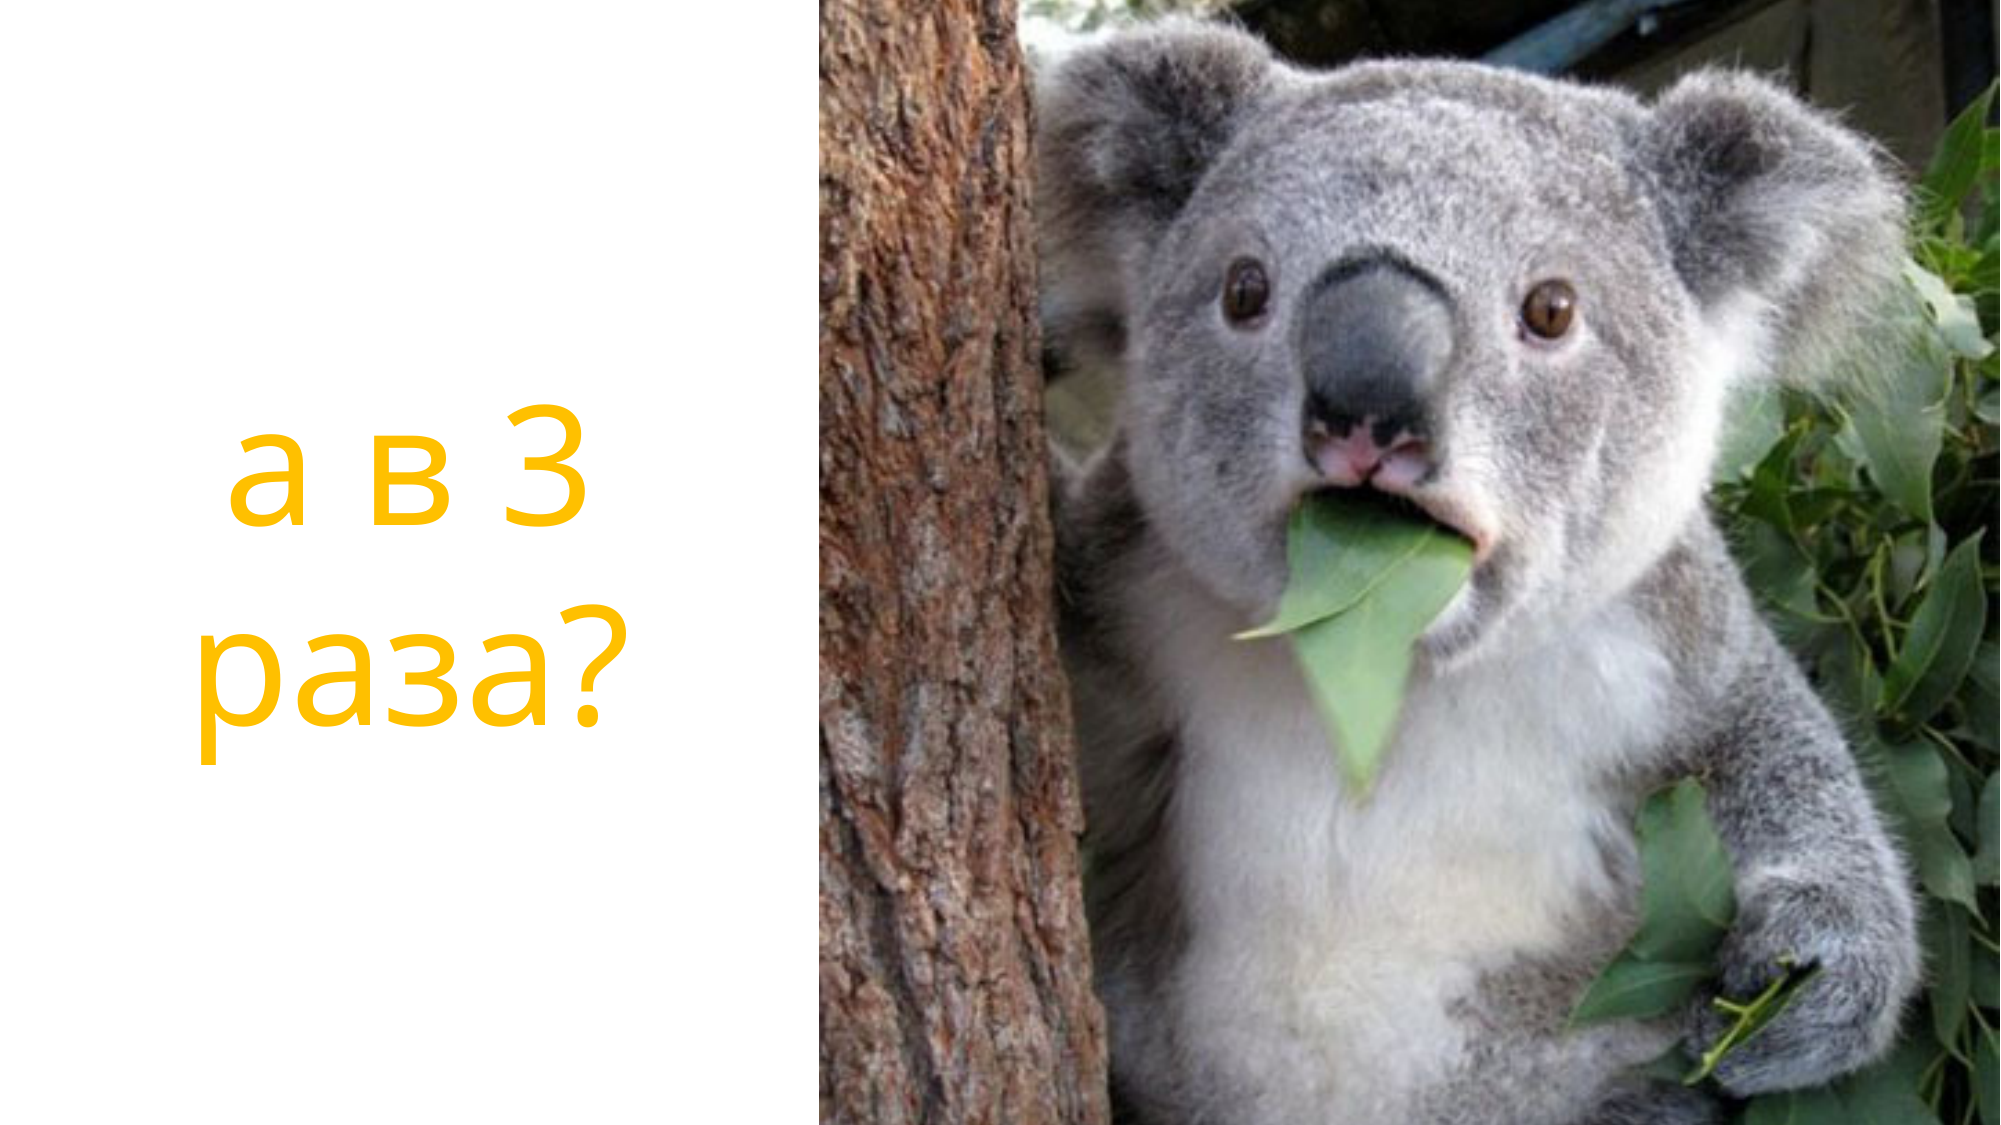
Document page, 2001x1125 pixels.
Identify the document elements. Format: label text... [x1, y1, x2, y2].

picture [819, 0, 2000, 1125]
text_box а в 3 раза? [0, 351, 819, 766]
